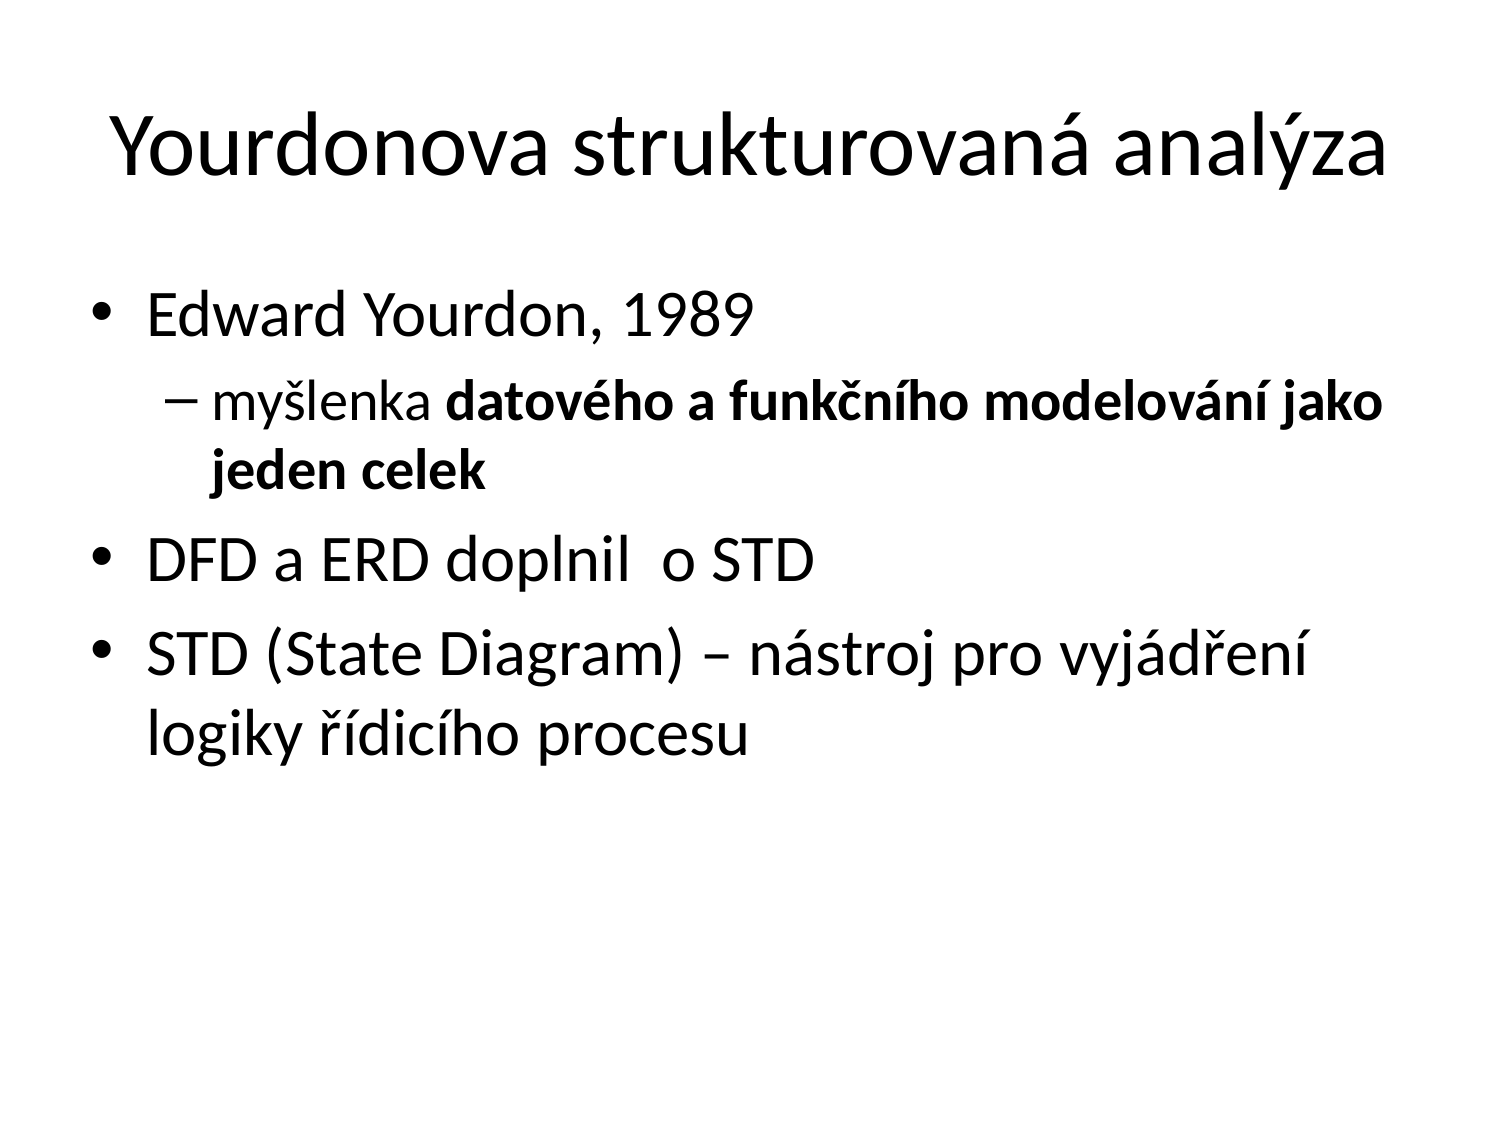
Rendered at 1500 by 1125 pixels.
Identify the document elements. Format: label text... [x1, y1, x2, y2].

title Yourdonova strukturovaná analýza [75, 45, 1425, 233]
list Edward Yourdon, 1989 myšlenka datového a funkčního modelování jako jeden celek DFD a ERD doplnil o STD STD (State Diagram) – nástroj pro vyjádření logiky řídicího procesu [75, 262, 1425, 1005]
